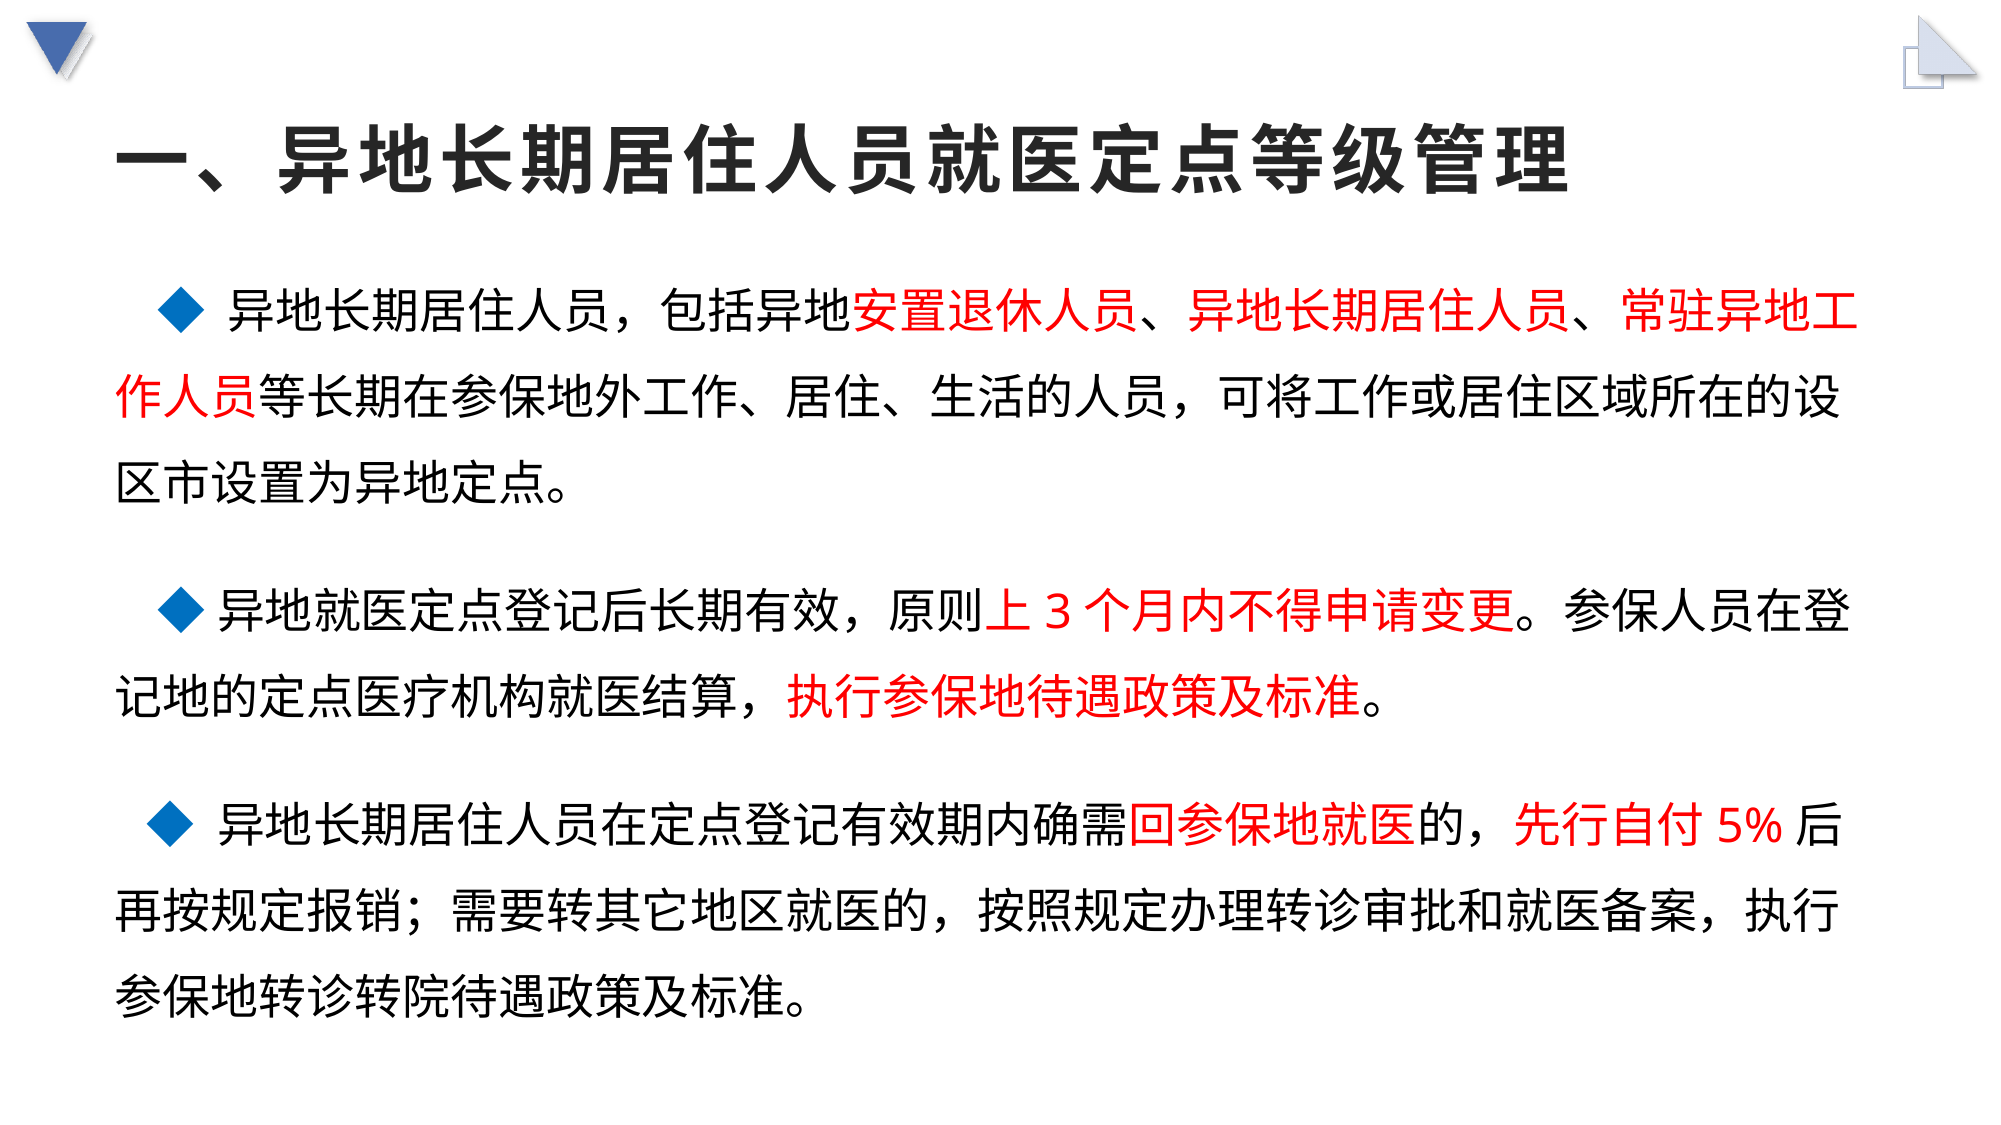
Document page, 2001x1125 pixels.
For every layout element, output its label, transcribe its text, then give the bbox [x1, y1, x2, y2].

text_box 一、异地长期居住人员就医定点等级管理 [99, 99, 1900, 216]
picture [1881, 0, 2000, 103]
text_box ◆ 异地长期居住人员，包括异地安置退休人员、异地长期居住人员、常驻异地工作人员等长期在参保地外工作、居住、生活的人员，可将工作或居住区域所在的设区市设置为异地定点。 ◆异地就医定点登记后长期有效，原则上3个月内不得申请变更。参保人员在登记地的定点医疗机构就医结算，执行参保地待遇政策及标准。 ◆ 异地长期居住人员在定点登记有效期内确需回参保地就医的，先行自付5%后再按规定报销；需要转其它地区就医的，按照规定办理转诊审批和就医备案，执行参保地转诊转院待遇政策及标准。 [99, 244, 1900, 1025]
picture [0, 0, 119, 103]
